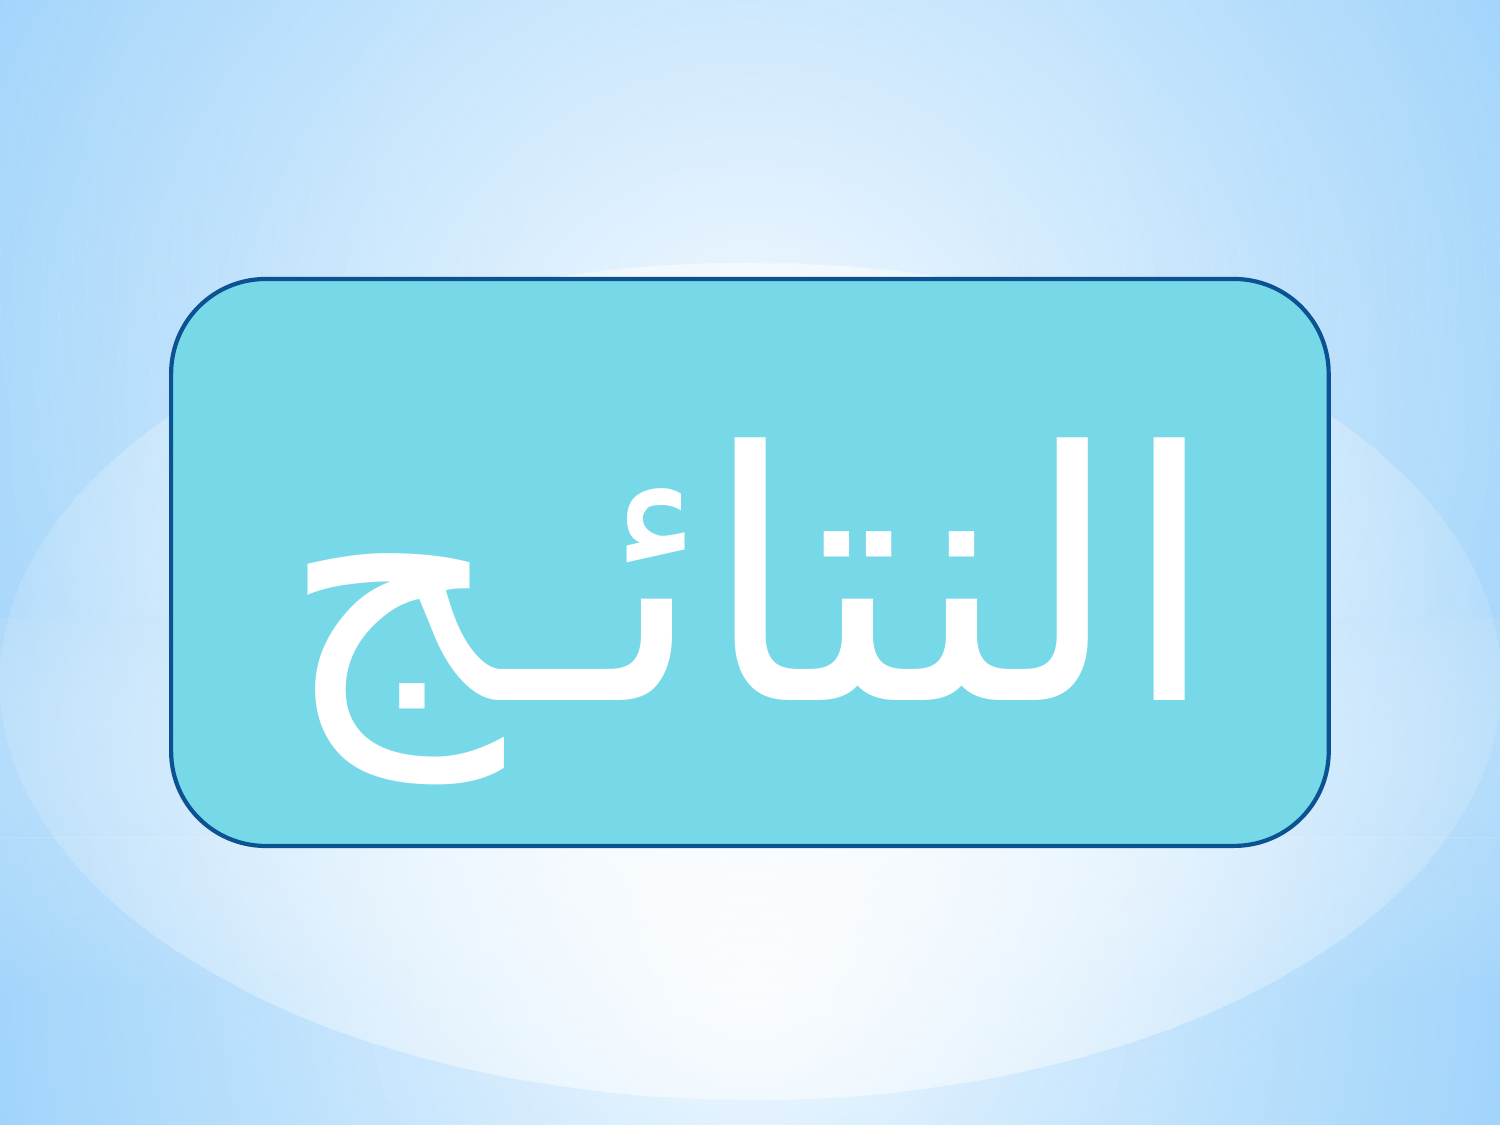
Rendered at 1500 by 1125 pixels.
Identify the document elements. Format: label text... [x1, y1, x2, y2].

text_box النتائـج [171, 278, 1329, 846]
